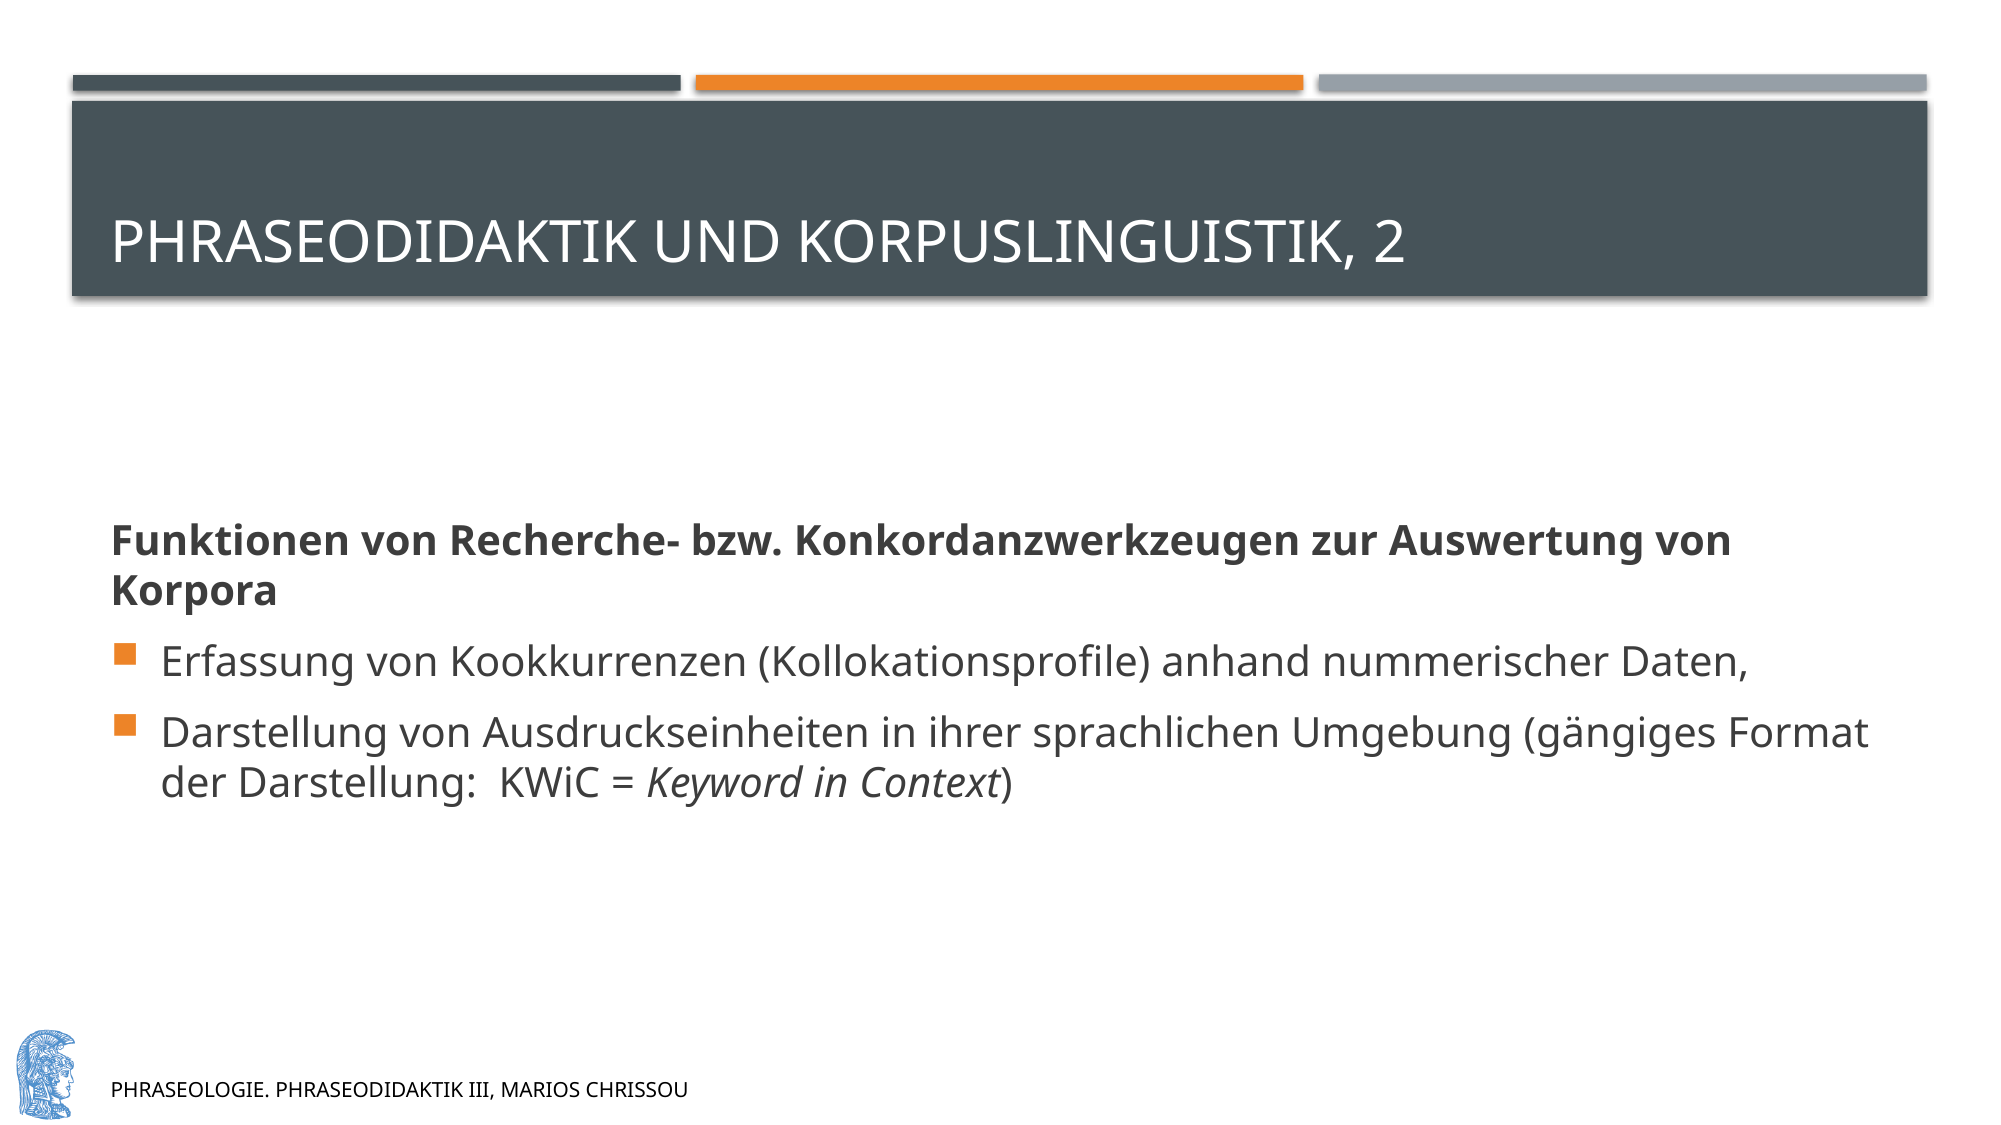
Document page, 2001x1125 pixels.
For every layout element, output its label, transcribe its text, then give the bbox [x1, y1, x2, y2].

list Funktionen von Recherche- bzw. Konkordanzwerkzeugen zur Auswertung von Korpora Erfassung von Kookkurrenzen (Kollokationsprofile) anhand nummerischer Daten, Darstellung von Ausdruckseinheiten in ihrer sprachlichen Umgebung (gängiges Format der Darstellung: KWiC = Keyword in Context) [95, 357, 1905, 962]
title Phraseodidaktik und Korpuslinguistik, 2 [95, 115, 1905, 282]
picture [9, 1026, 81, 1120]
